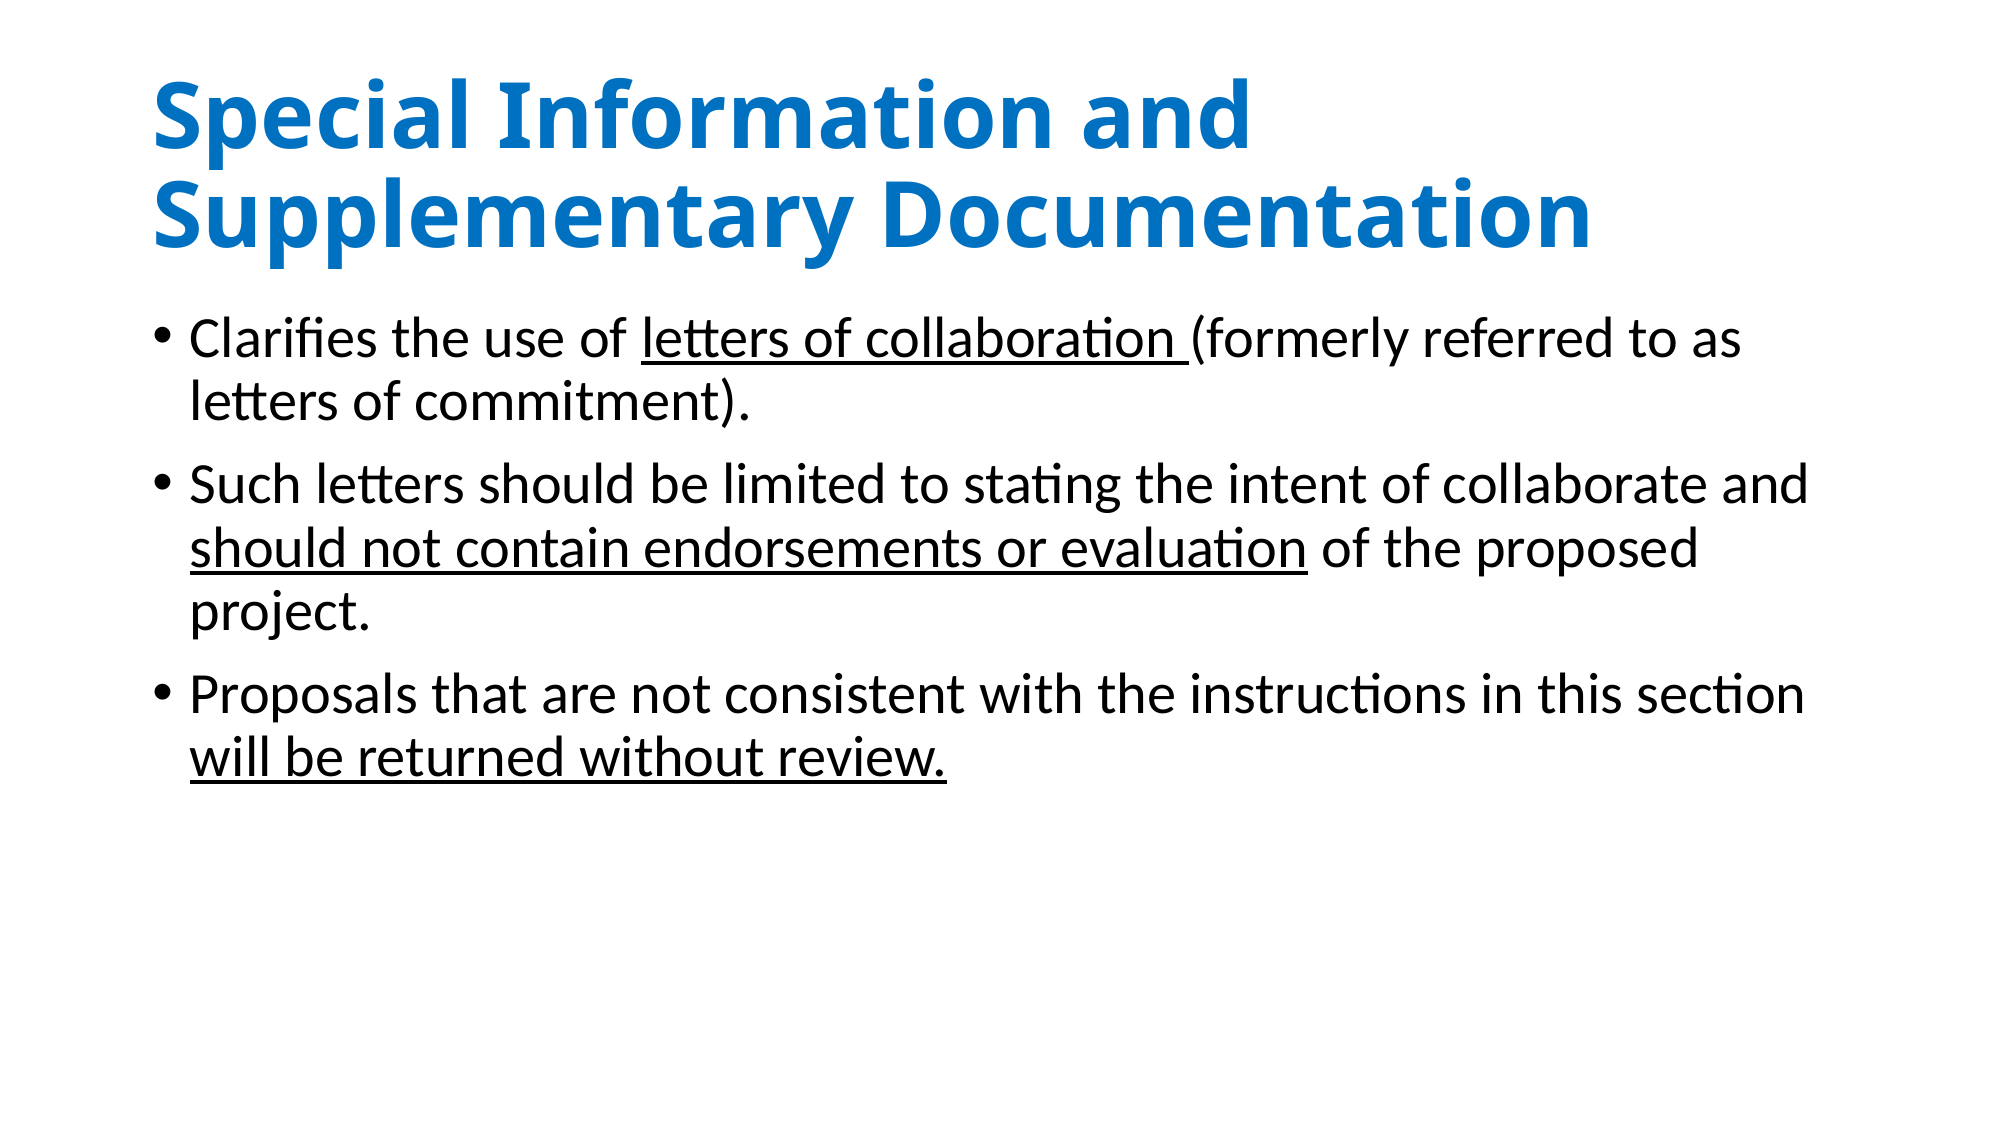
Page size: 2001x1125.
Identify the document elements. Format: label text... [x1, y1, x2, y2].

title Special Information and Supplementary Documentation [137, 59, 1863, 278]
list Clarifies the use of letters of collaboration (formerly referred to as letters of commitment). Such letters should be limited to stating the intent of collaborate and should not contain endorsements or evaluation of the proposed project. Proposals that are not consistent with the instructions in this section will be returned without review. [137, 299, 1863, 1014]
